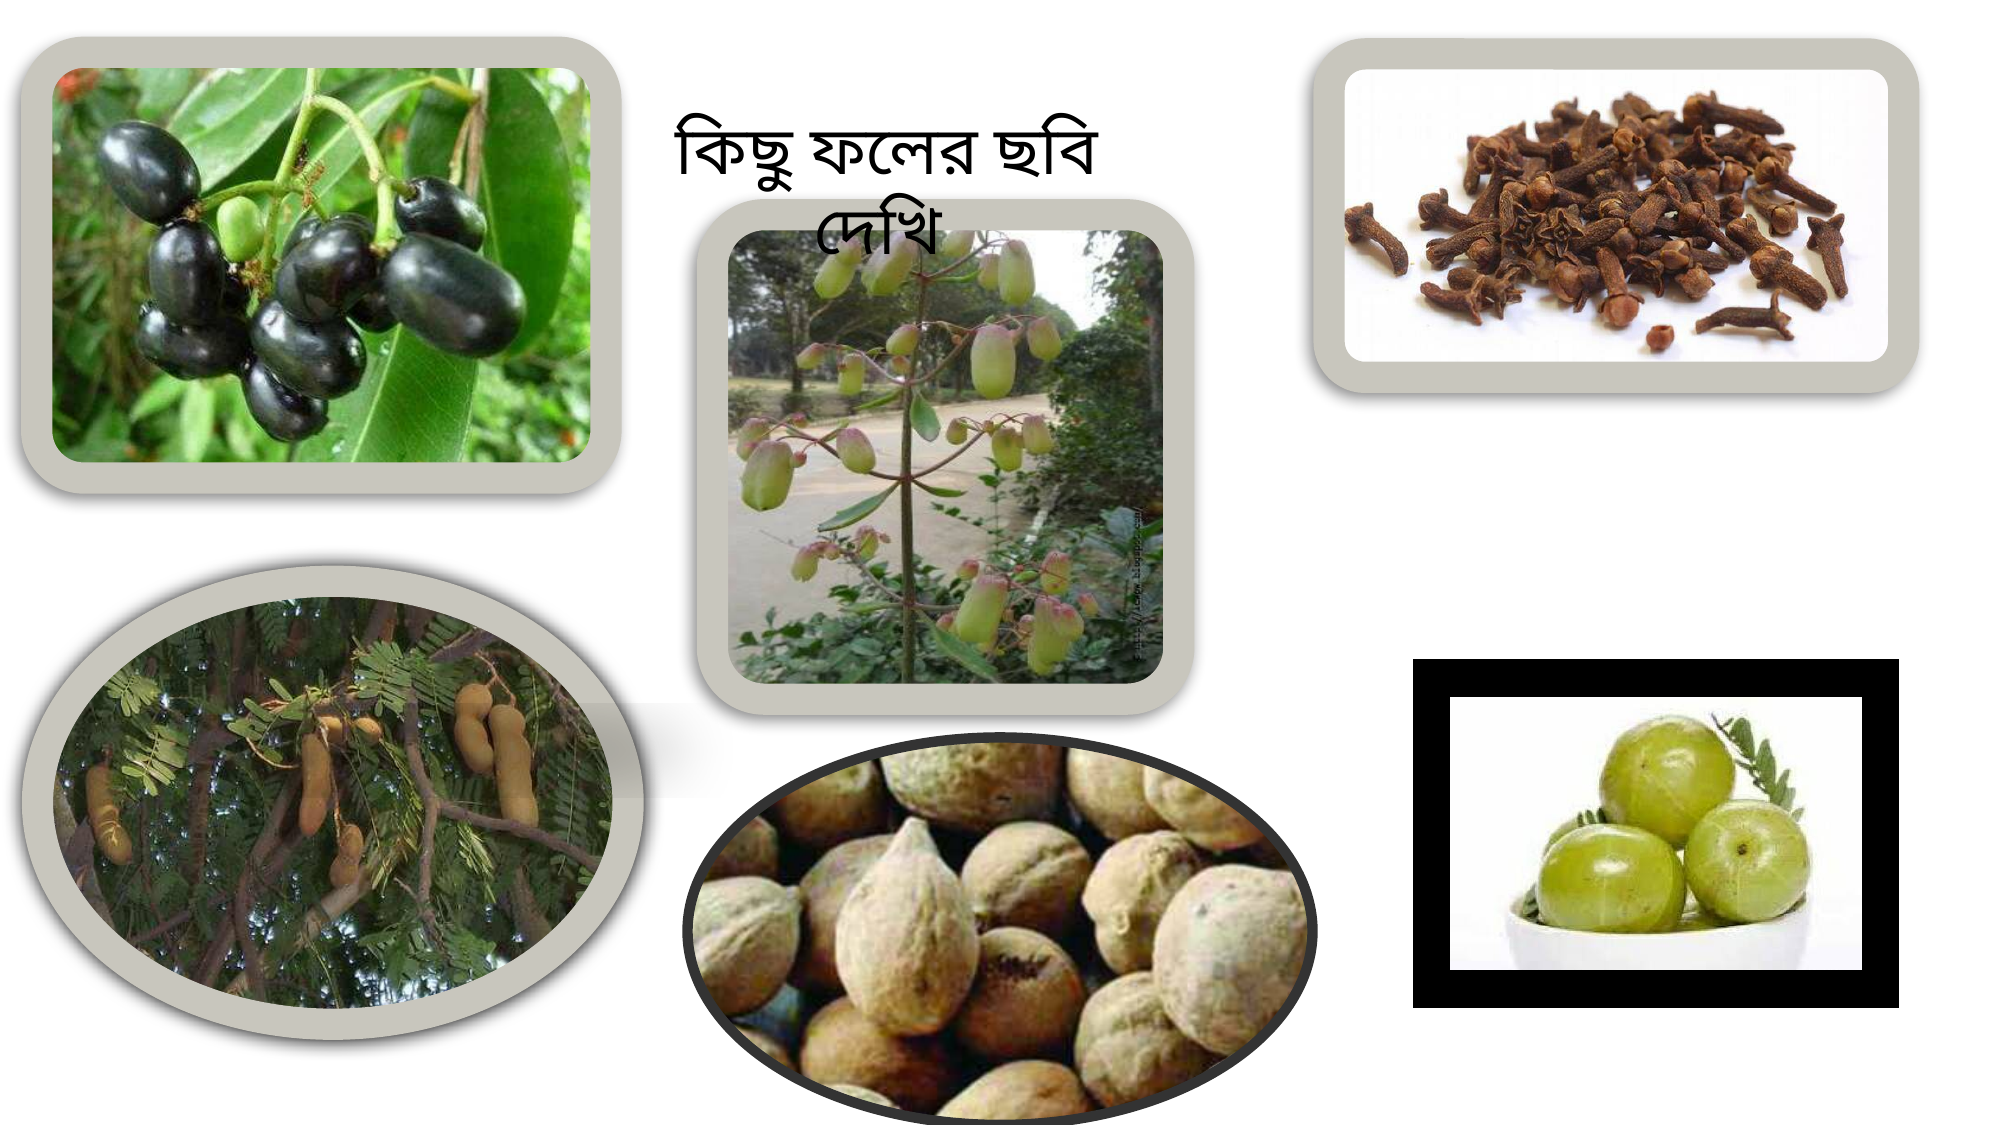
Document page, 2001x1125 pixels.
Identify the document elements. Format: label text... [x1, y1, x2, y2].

picture [37, 581, 629, 1025]
text_box কিছু ফলের ছবি দেখি [653, 100, 1121, 276]
picture [1449, 696, 1862, 971]
picture [1329, 53, 1904, 378]
picture [36, 52, 606, 479]
picture [712, 214, 1179, 700]
picture [687, 737, 1313, 1125]
